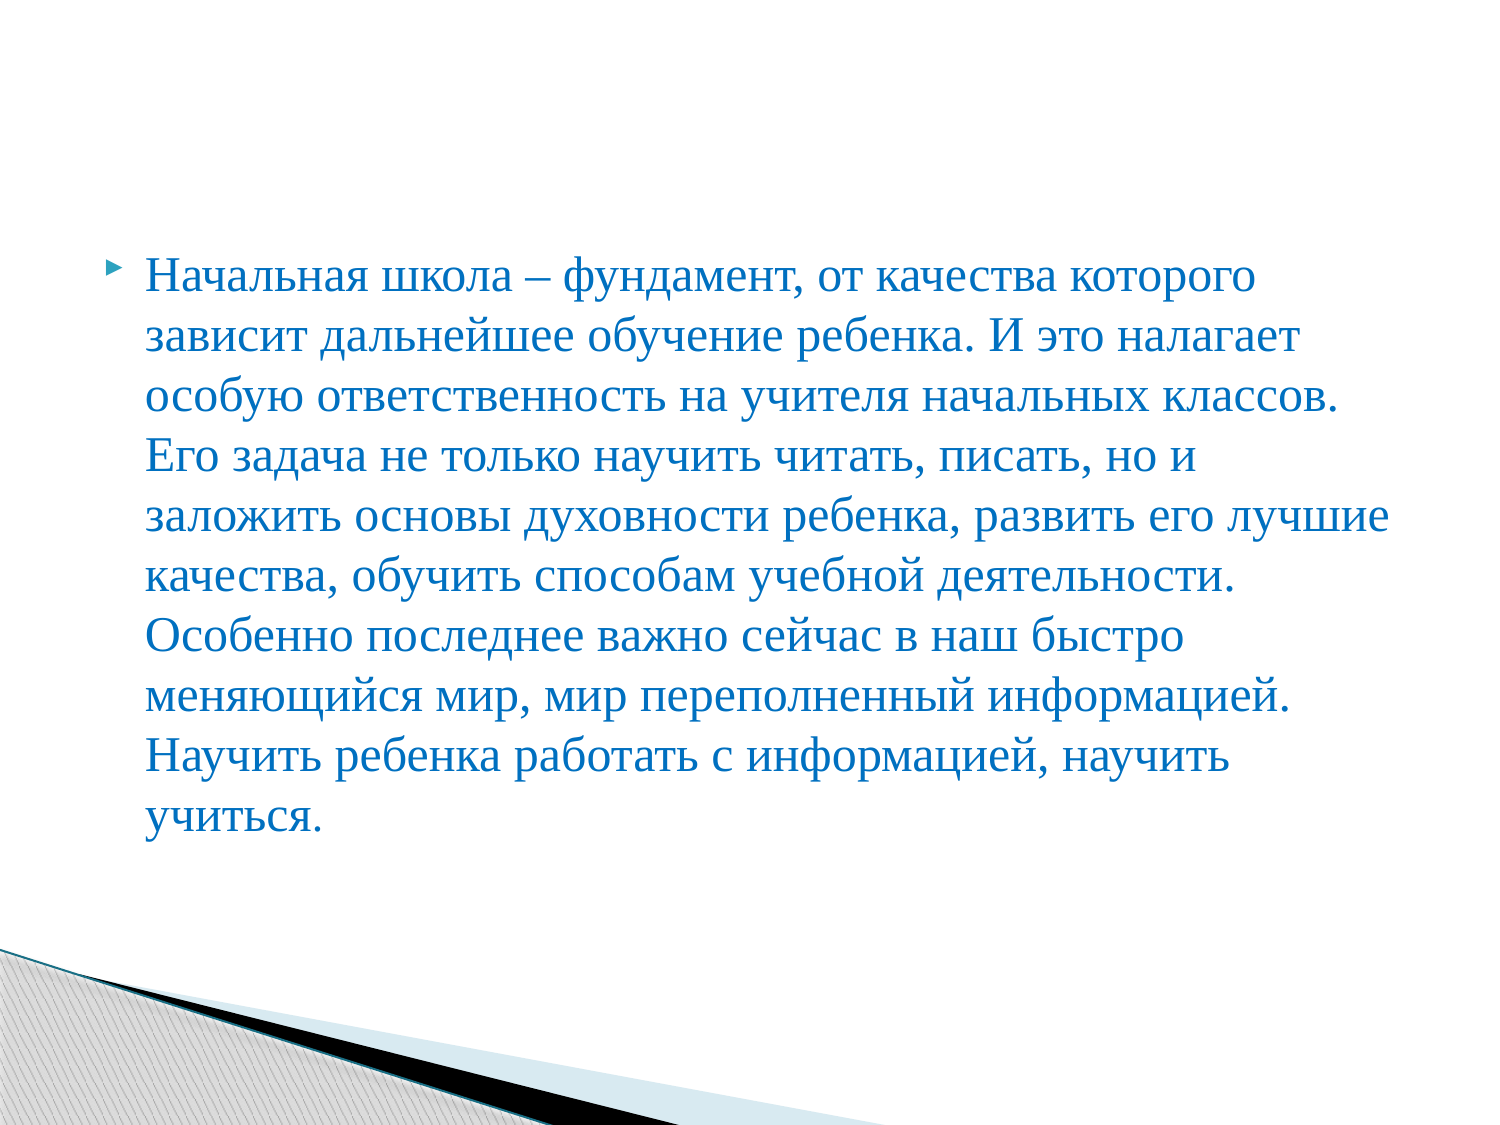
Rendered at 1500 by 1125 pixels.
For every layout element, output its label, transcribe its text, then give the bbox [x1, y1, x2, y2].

list Начальная школа – фундамент, от качества которого зависит дальнейшее обучение ребенка. И это налагает особую ответственность на учителя начальных классов. Его задача не только научить читать, писать, но и заложить основы духовности ребенка, развить его лучшие качества, обучить способам учебной деятельности. Особенно последнее важно сейчас в наш быстро меняющийся мир, мир переполненный информацией. Научить ребенка работать с информацией, научить учиться. [70, 234, 1421, 977]
